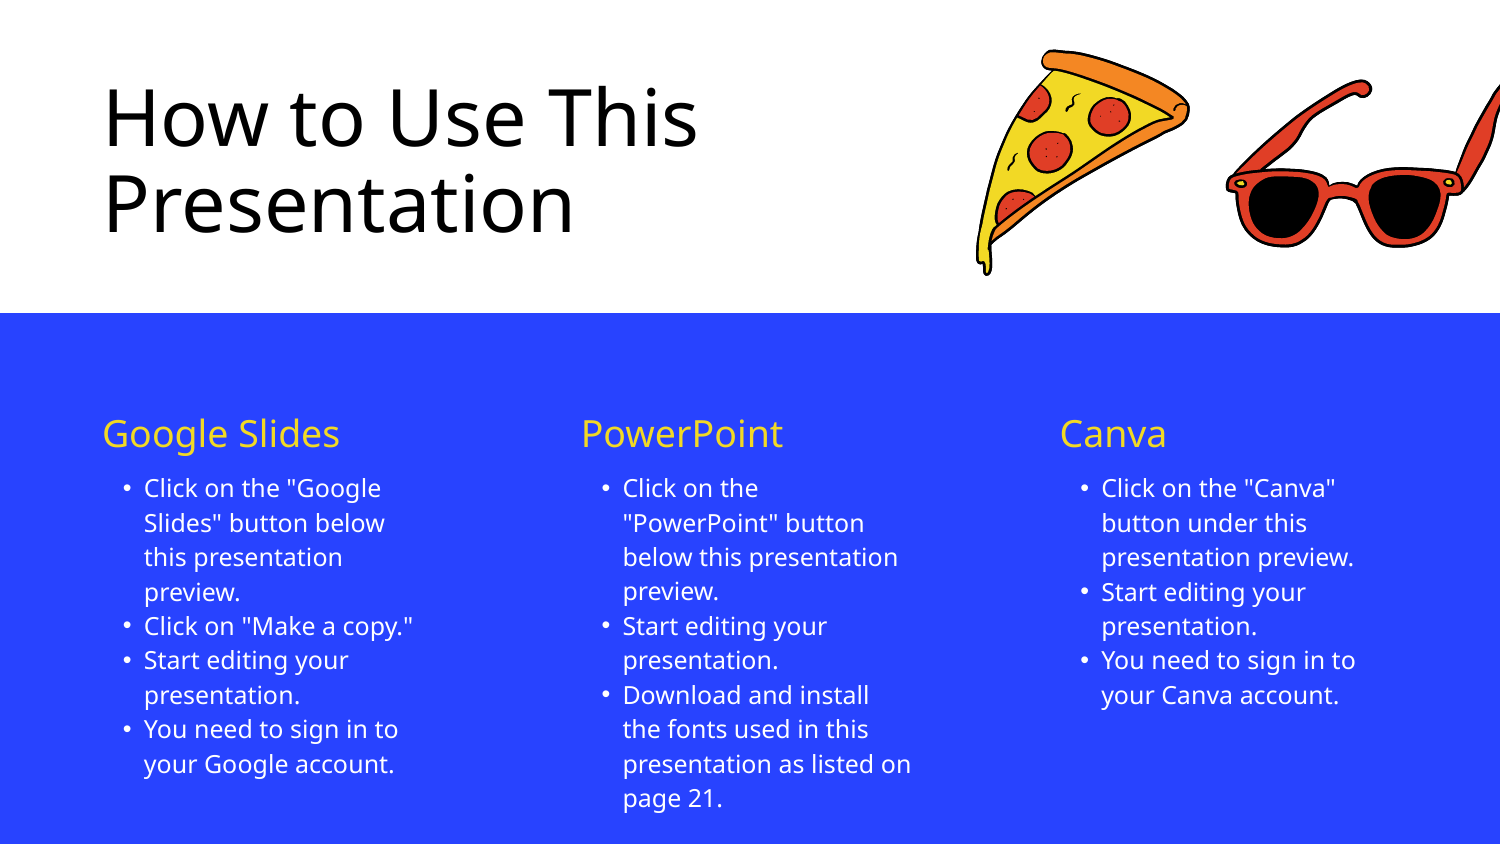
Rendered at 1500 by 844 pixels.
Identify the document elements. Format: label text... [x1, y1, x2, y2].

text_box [580, 400, 914, 778]
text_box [975, 49, 1191, 277]
text_box How to Use This Presentation [102, 78, 880, 250]
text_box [101, 400, 435, 743]
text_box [1059, 400, 1393, 708]
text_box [1225, 77, 1500, 248]
text_box [0, 0, 1500, 313]
